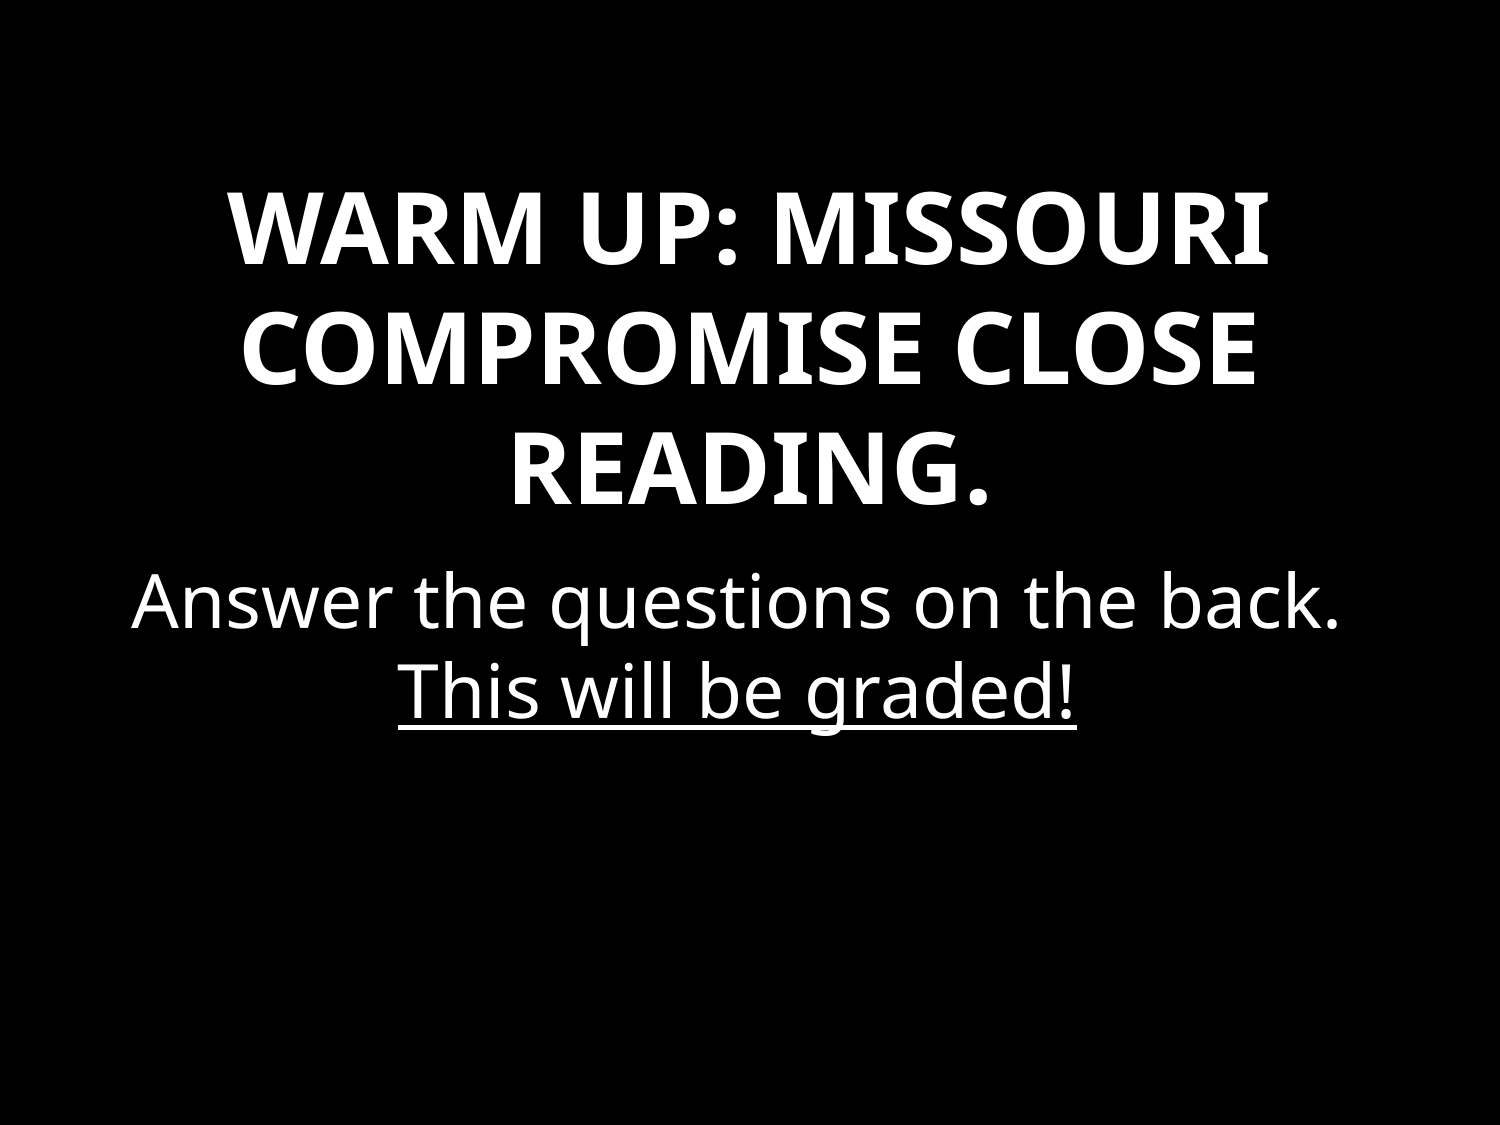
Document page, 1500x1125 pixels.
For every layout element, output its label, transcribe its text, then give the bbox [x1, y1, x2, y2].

subtitle Answer the questions on the back. This will be graded! [99, 546, 1375, 925]
title Warm up: Missouri Compromise close reading. [24, 62, 1475, 525]
